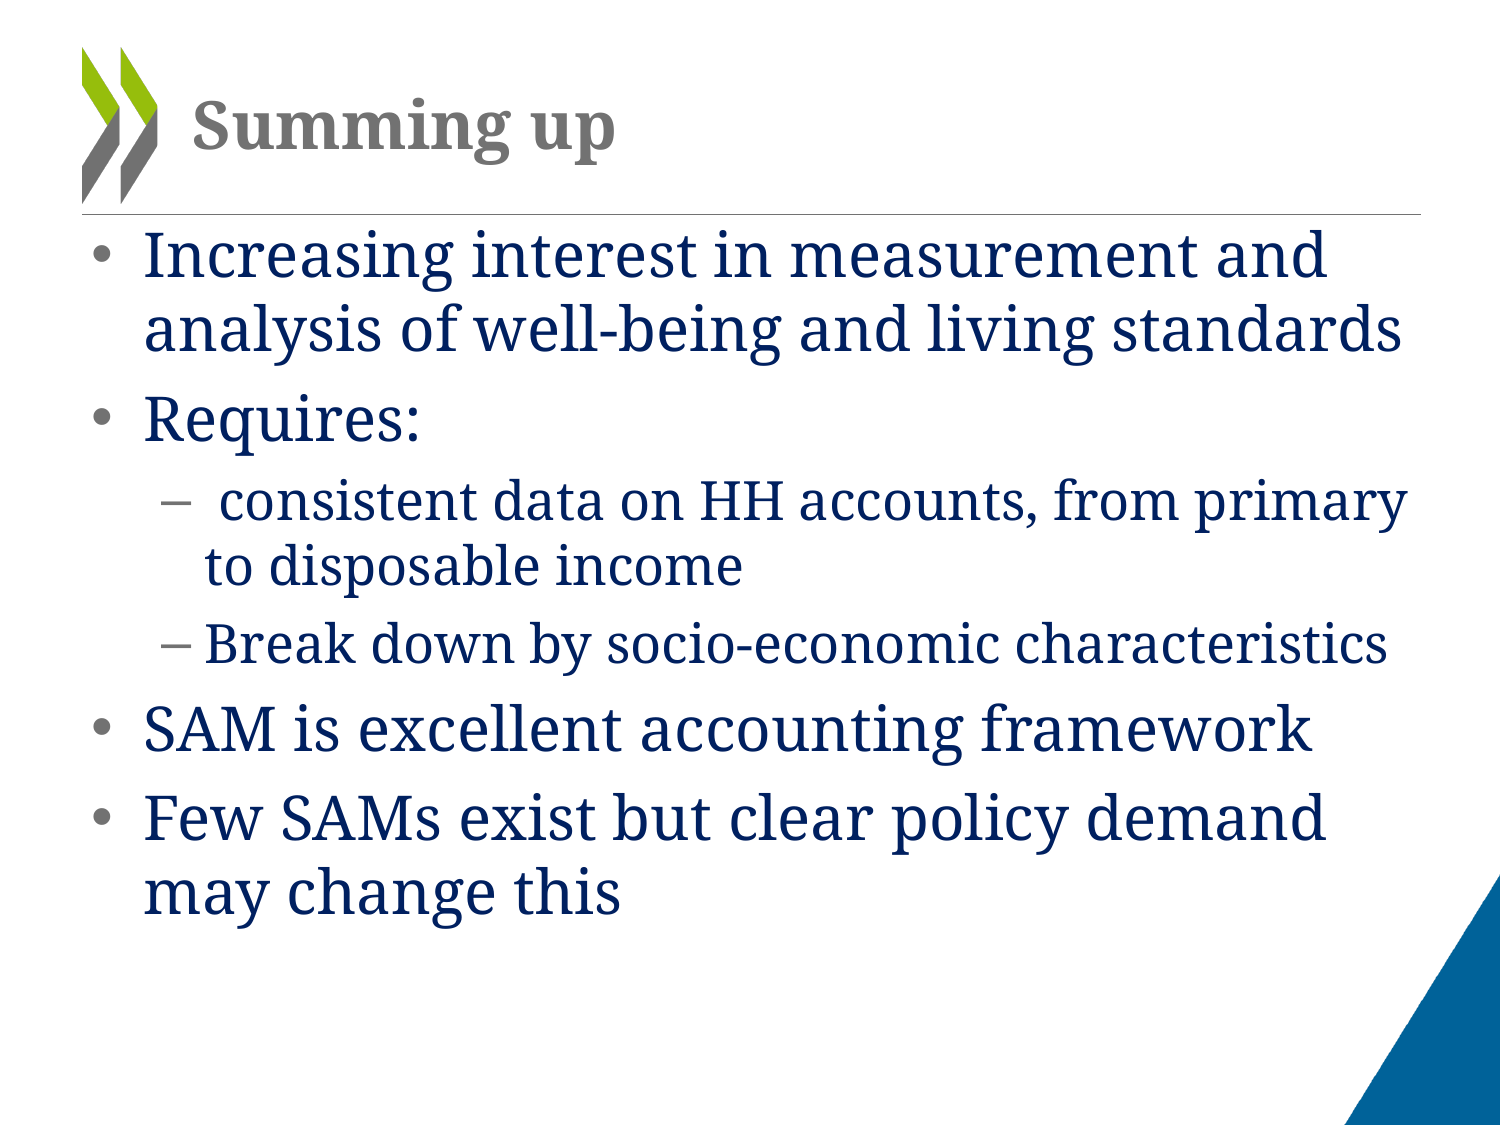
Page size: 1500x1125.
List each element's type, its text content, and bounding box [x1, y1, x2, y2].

title Summing up [177, 38, 1394, 207]
list Increasing interest in measurement and analysis of well-being and living standards Requires: consistent data on HH accounts, from primary to disposable income Break down by socio-economic characteristics SAM is excellent accounting framework Few SAMs exist but clear policy demand may change this [76, 208, 1425, 1059]
picture [1344, 874, 1500, 1125]
